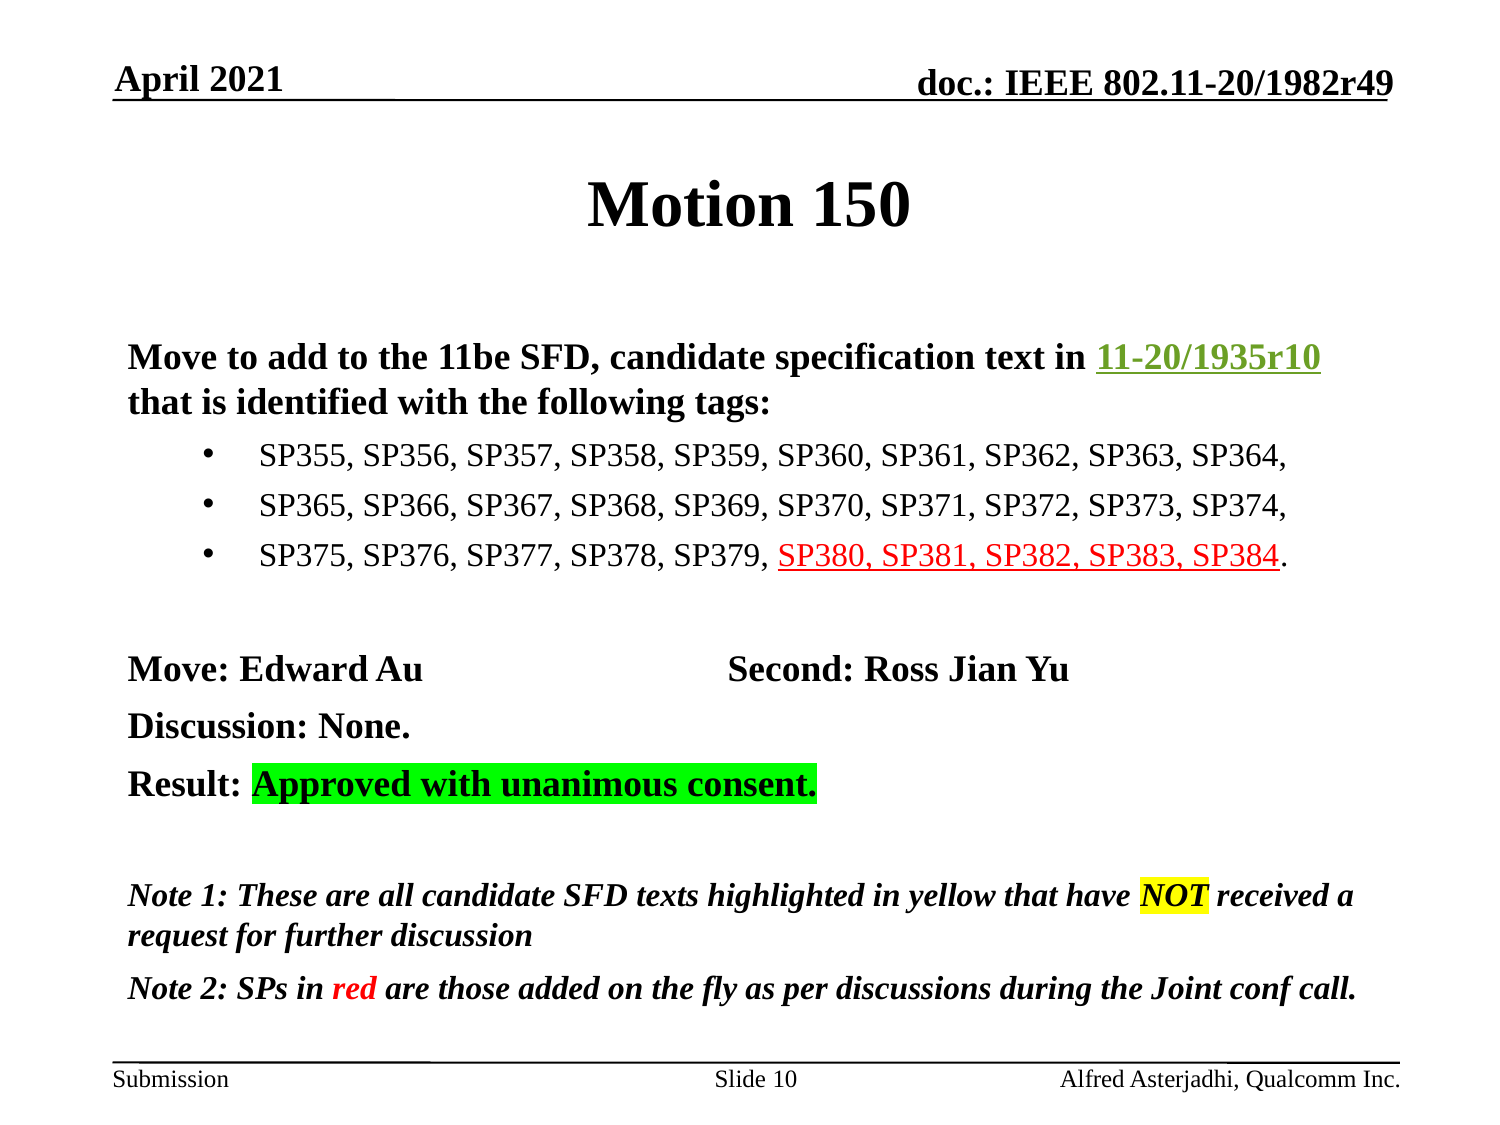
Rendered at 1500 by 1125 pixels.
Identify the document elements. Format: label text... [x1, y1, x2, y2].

title Motion 150 [112, 112, 1388, 288]
footer Alfred Asterjadhi, Qualcomm Inc. [878, 1061, 1402, 1093]
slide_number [114, 54, 423, 100]
list Move to add to the 11be SFD, candidate specification text in 11-20/1935r10 that is identified with the following tags: SP355, SP356, SP357, SP358, SP359, SP360, SP361, SP362, SP363, SP364, SP365, SP366, SP367, SP368, SP369, SP370, SP371, SP372, SP373, SP374, SP375, SP376, SP377, SP378, SP379, SP380, SP381, SP382, SP383, SP384. Move: Edward Au Second: Ross Jian Yu Discussion: None. Result: Approved with unanimous consent. Note 1: These are all candidate SFD texts highlighted in yellow that have NOT received a request for further discussion Note 2: SPs in red are those added on the fly as per discussions during the Joint conf call. [112, 324, 1388, 1051]
slide_number Slide 10 [712, 1061, 800, 1123]
